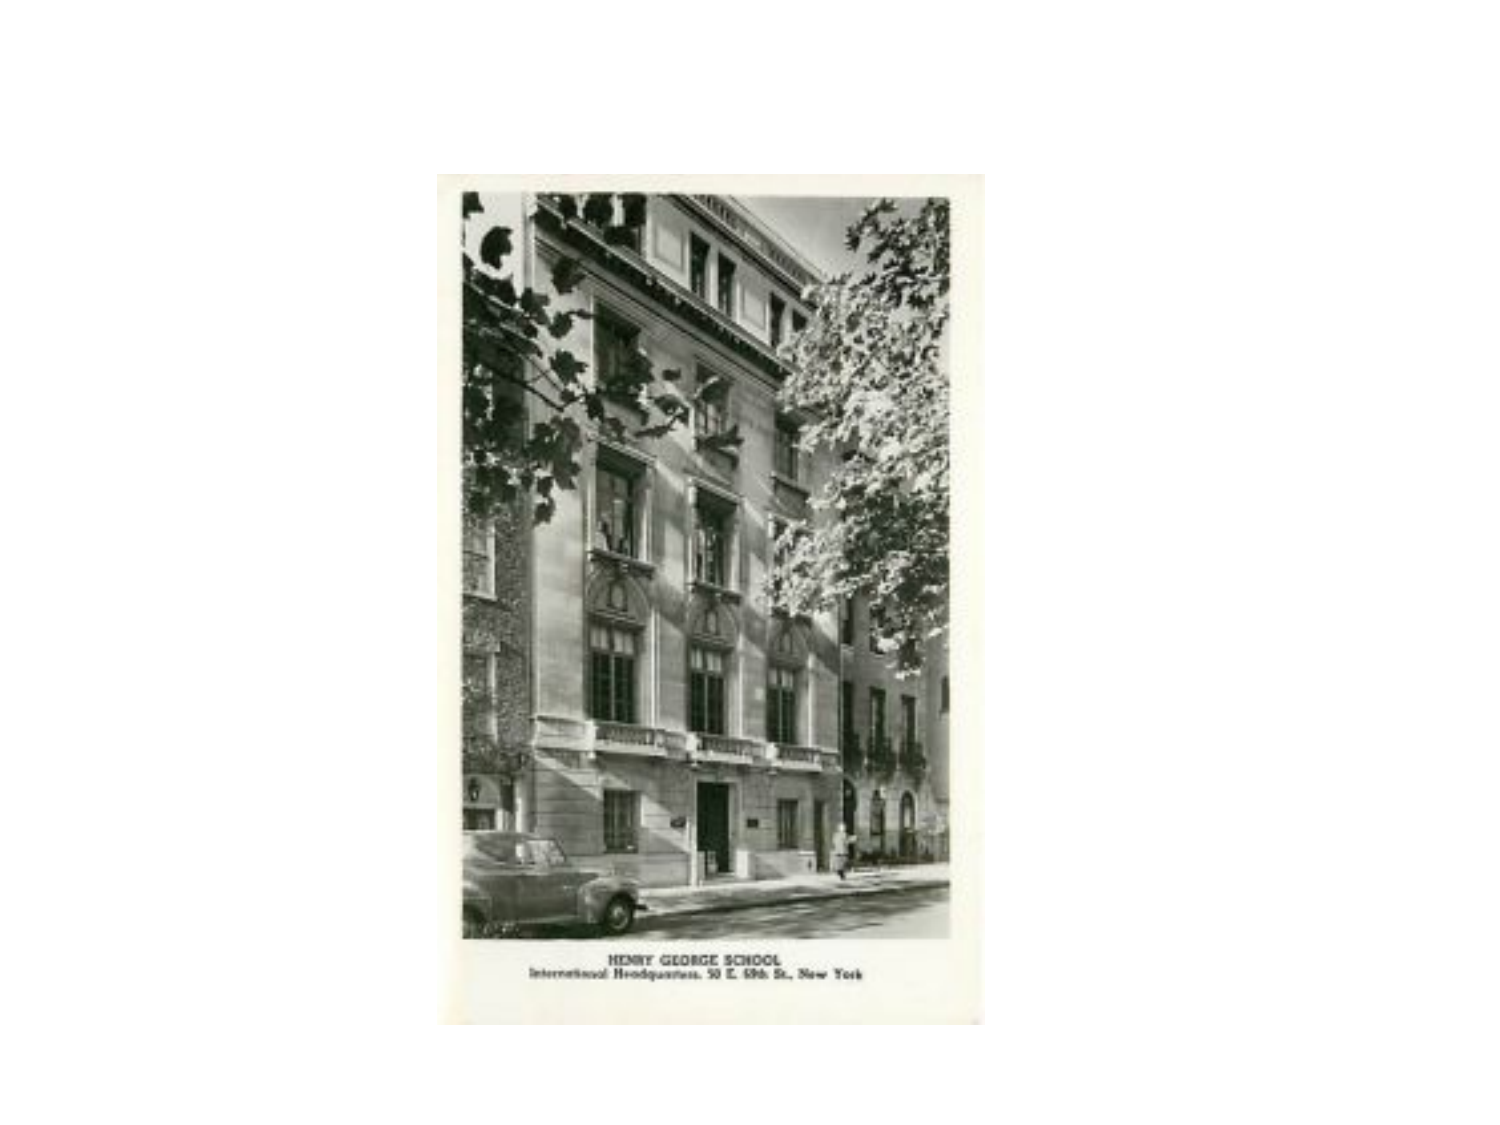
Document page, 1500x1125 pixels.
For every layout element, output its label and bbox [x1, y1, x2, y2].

picture [437, 174, 985, 1025]
